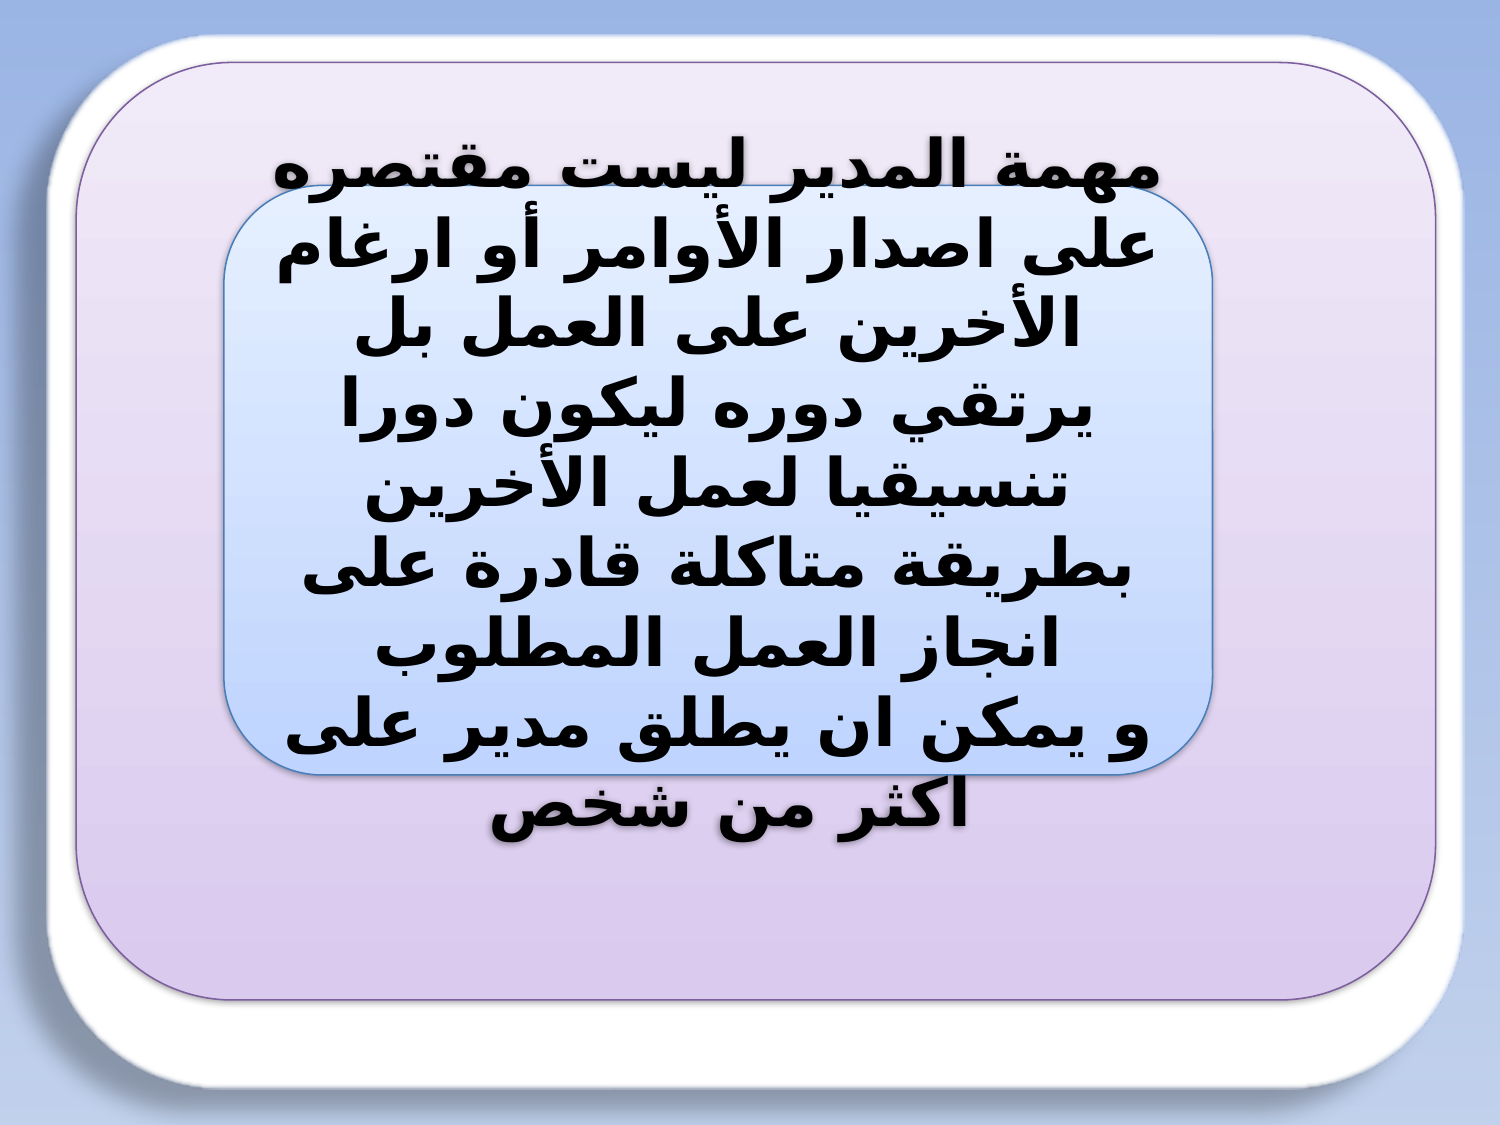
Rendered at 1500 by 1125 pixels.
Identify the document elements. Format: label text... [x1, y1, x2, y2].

text_box [75, 61, 1437, 1001]
text_box [0, 0, 1500, 1125]
text_box مهمة المدير ليست مقتصره على اصدار الأوامر أو ارغام الأخرين على العمل بل يرتقي دوره ليكون دورا تنسيقيا لعمل الأخرين بطريقة متاكلة قادرة على انجاز العمل المطلوب و يمكن ان يطلق مدير على اكثر من شخص [223, 184, 1214, 776]
text_box [48, 34, 1468, 1089]
